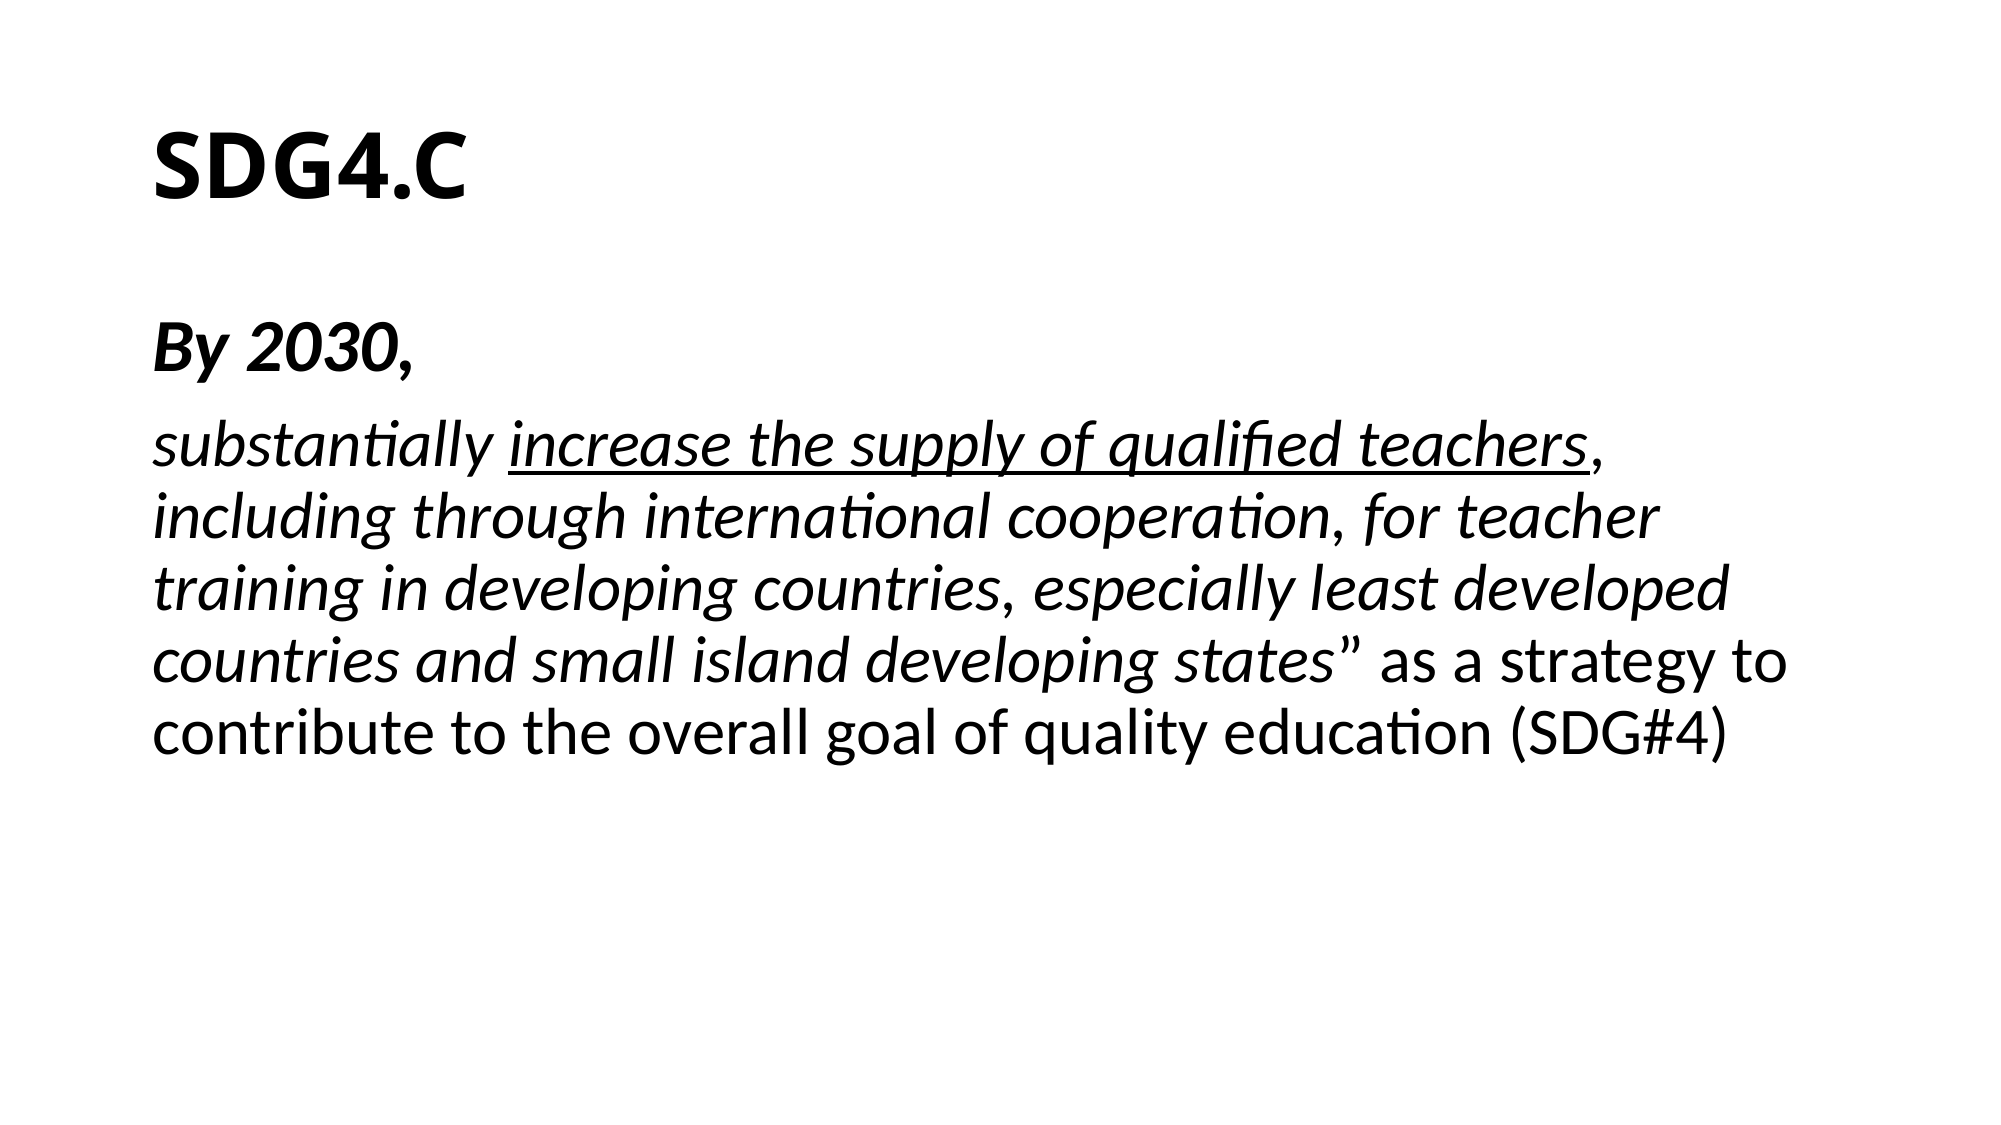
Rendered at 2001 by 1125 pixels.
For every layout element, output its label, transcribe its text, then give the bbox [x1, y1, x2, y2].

list By 2030, substantially increase the supply of qualified teachers, including through international cooperation, for teacher training in developing countries, especially least developed countries and small island developing states” as a strategy to contribute to the overall goal of quality education (SDG#4) [137, 299, 1863, 1014]
title SDG4.C [137, 59, 1863, 278]
